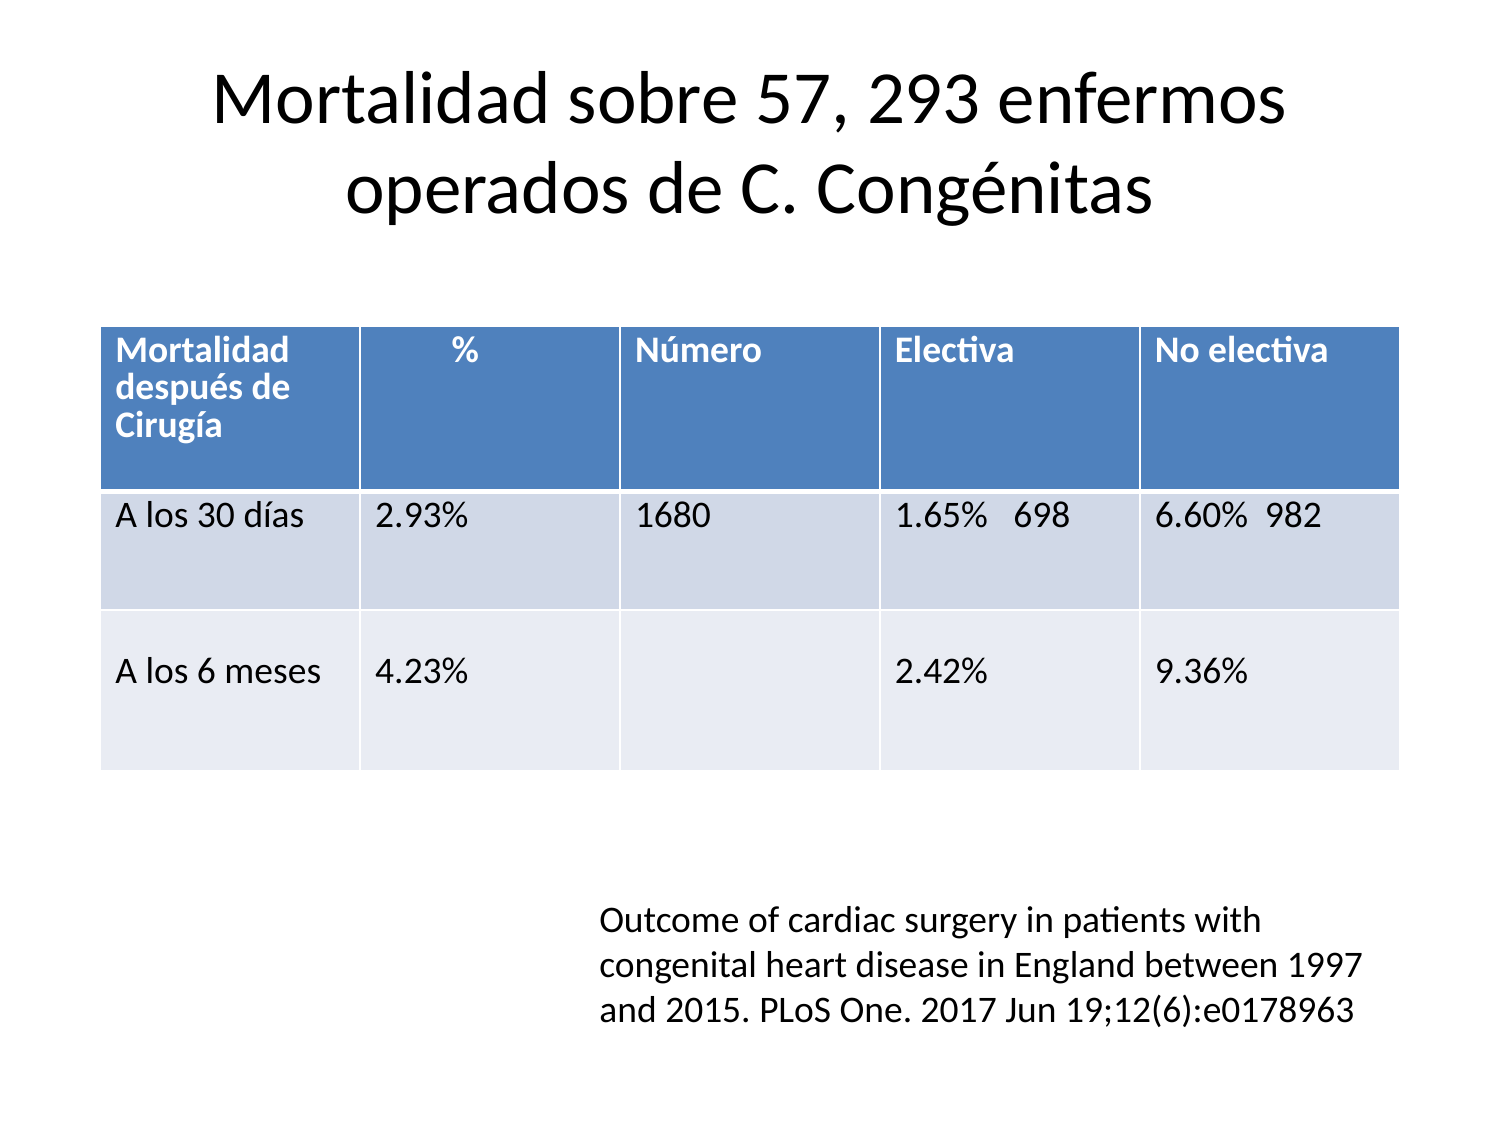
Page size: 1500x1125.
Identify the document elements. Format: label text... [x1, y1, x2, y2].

table_header Electiva [881, 327, 1139, 489]
table_cell 1.65% 698 [881, 494, 1139, 609]
table_cell 9.36% [1141, 611, 1399, 770]
table_header Número [621, 327, 879, 489]
table_cell 2.42% [881, 611, 1139, 770]
table_cell 4.23% [361, 611, 619, 770]
table_cell 6.60% 982 [1141, 494, 1399, 609]
text_box Outcome of cardiac surgery in patients with congenital heart disease in England between 1997 and 2015. PLoS One. 2017 Jun 19;12(6):e0178963 [584, 887, 1430, 1038]
table_header % [361, 327, 619, 489]
table_cell 2.93% [361, 494, 619, 609]
table_header Mortalidad después de Cirugía [101, 327, 359, 489]
table_header No electiva [1141, 327, 1399, 489]
table_cell 1680 [621, 494, 879, 609]
table_cell A los 6 meses [101, 611, 359, 770]
table_cell [621, 611, 879, 770]
title Mortalidad sobre 57, 293 enfermos operados de C. Congénitas [75, 45, 1425, 233]
table_cell A los 30 días [101, 494, 359, 609]
